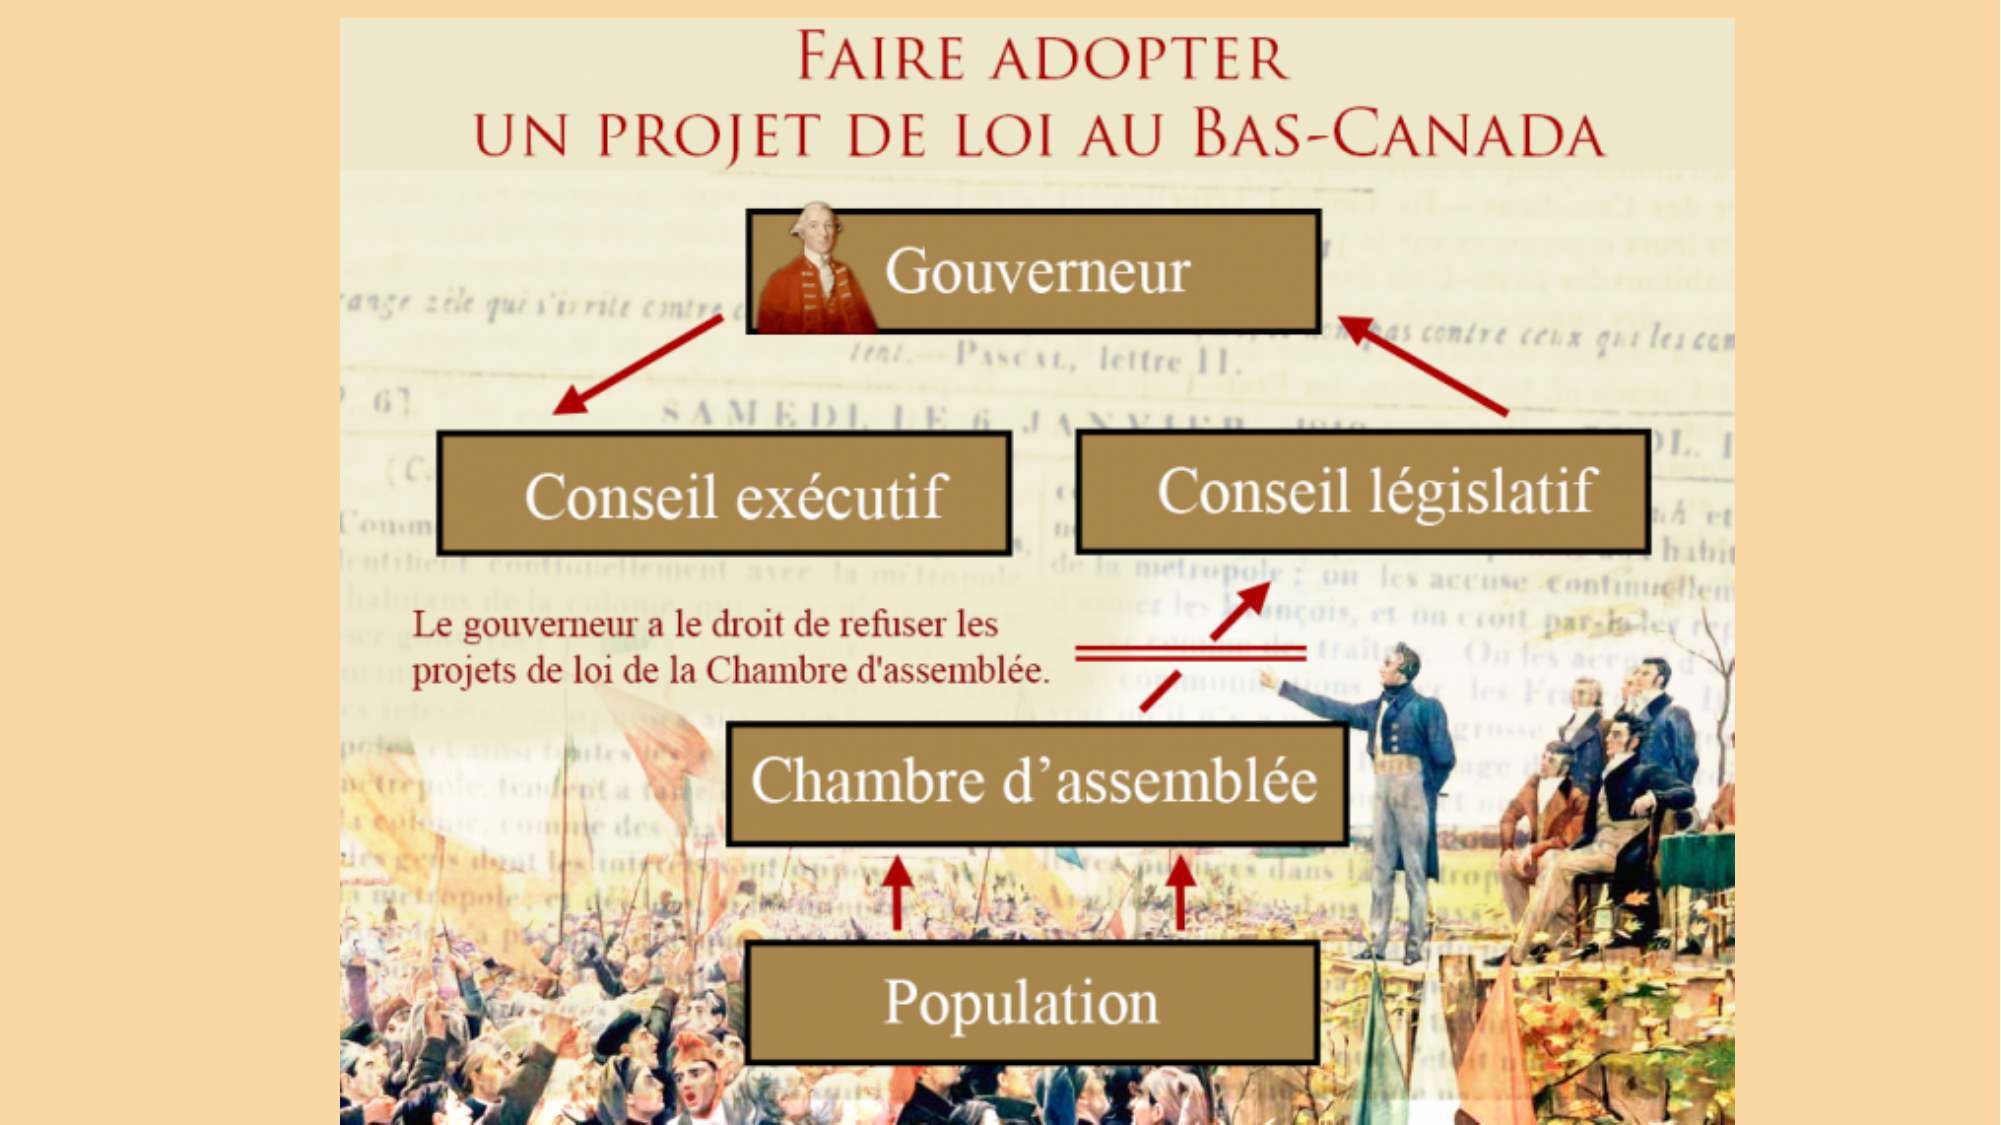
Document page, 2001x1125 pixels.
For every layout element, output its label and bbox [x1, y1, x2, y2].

picture [340, 18, 1735, 1125]
